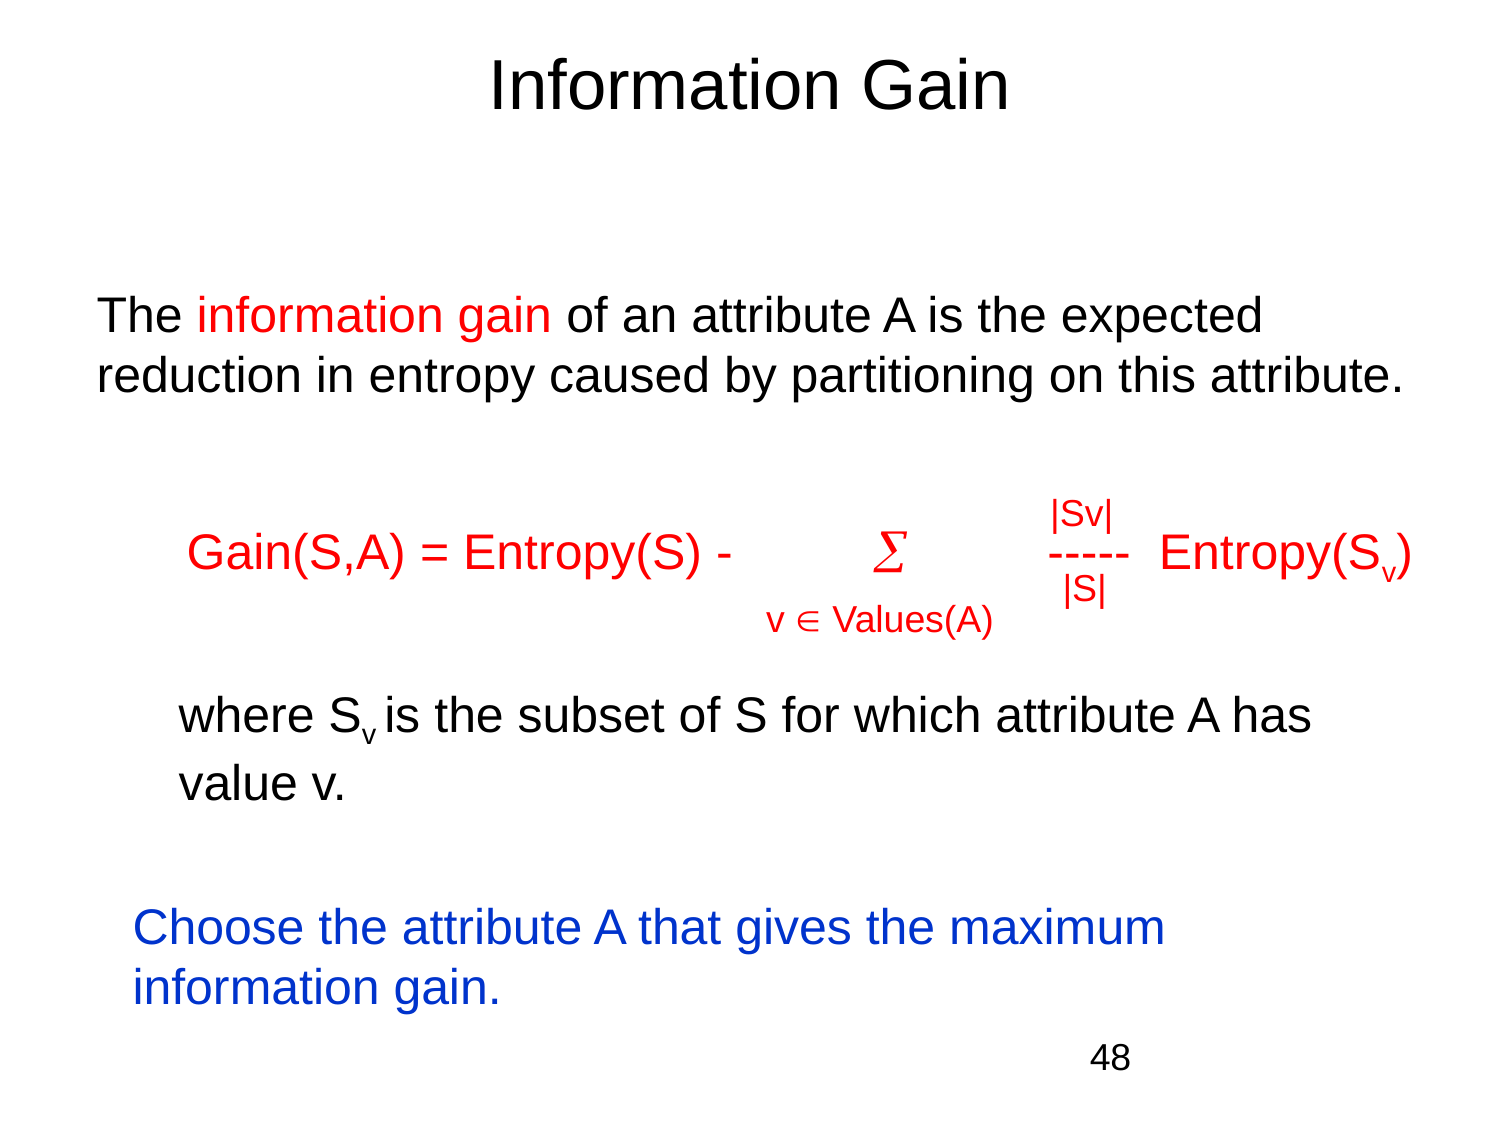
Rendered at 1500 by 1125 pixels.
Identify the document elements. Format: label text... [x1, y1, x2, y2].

text_box Gain(S,A) = Entropy(S) -  ----- Entropy(Sv) [171, 512, 1429, 596]
text_box The information gain of an attribute A is the expected reduction in entropy caused by partitioning on this attribute. [81, 274, 1421, 410]
title Information Gain [112, 12, 1388, 150]
text_box v  Values(A) [751, 587, 1010, 648]
text_box where Sv is the subset of S for which attribute A has value v. [163, 674, 1329, 818]
text_box |S| [1047, 556, 1122, 617]
text_box Choose the attribute A that gives the maximum information gain. [117, 887, 1182, 1023]
text_box |Sv| [1035, 481, 1129, 542]
slide_number 48 [1074, 1025, 1388, 1100]
